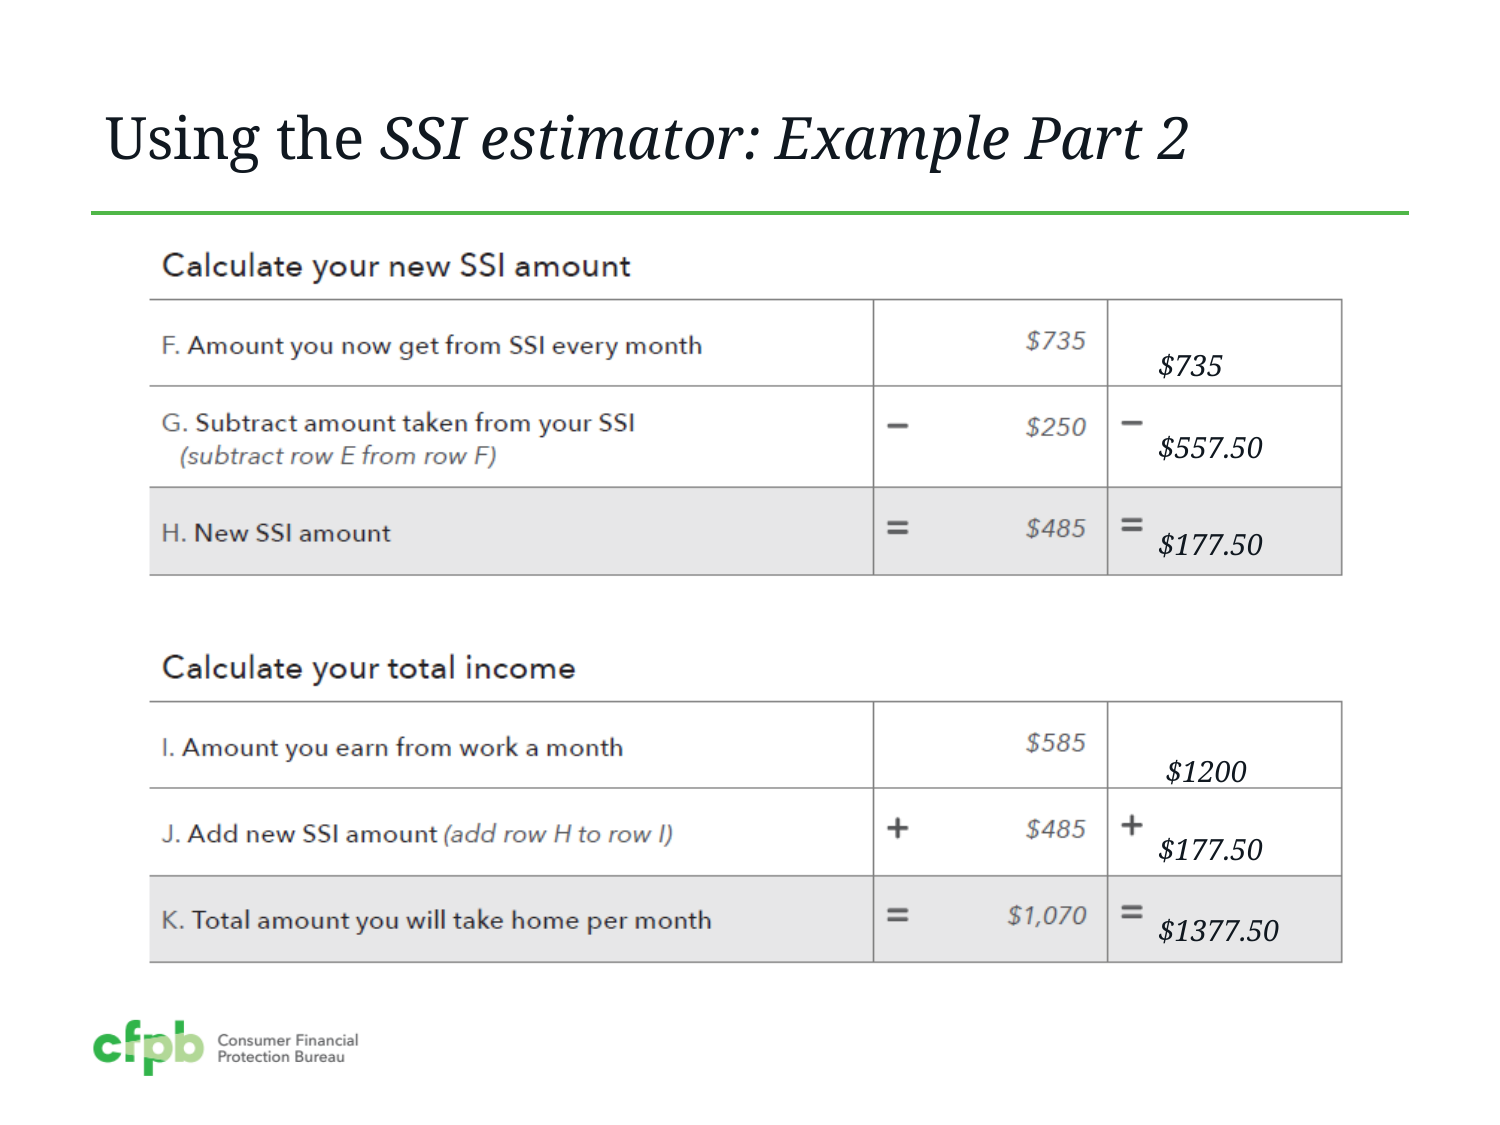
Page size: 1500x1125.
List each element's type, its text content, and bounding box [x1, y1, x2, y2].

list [117, 237, 1383, 991]
title Using the SSI estimator: Example Part 2 [90, 75, 1410, 197]
